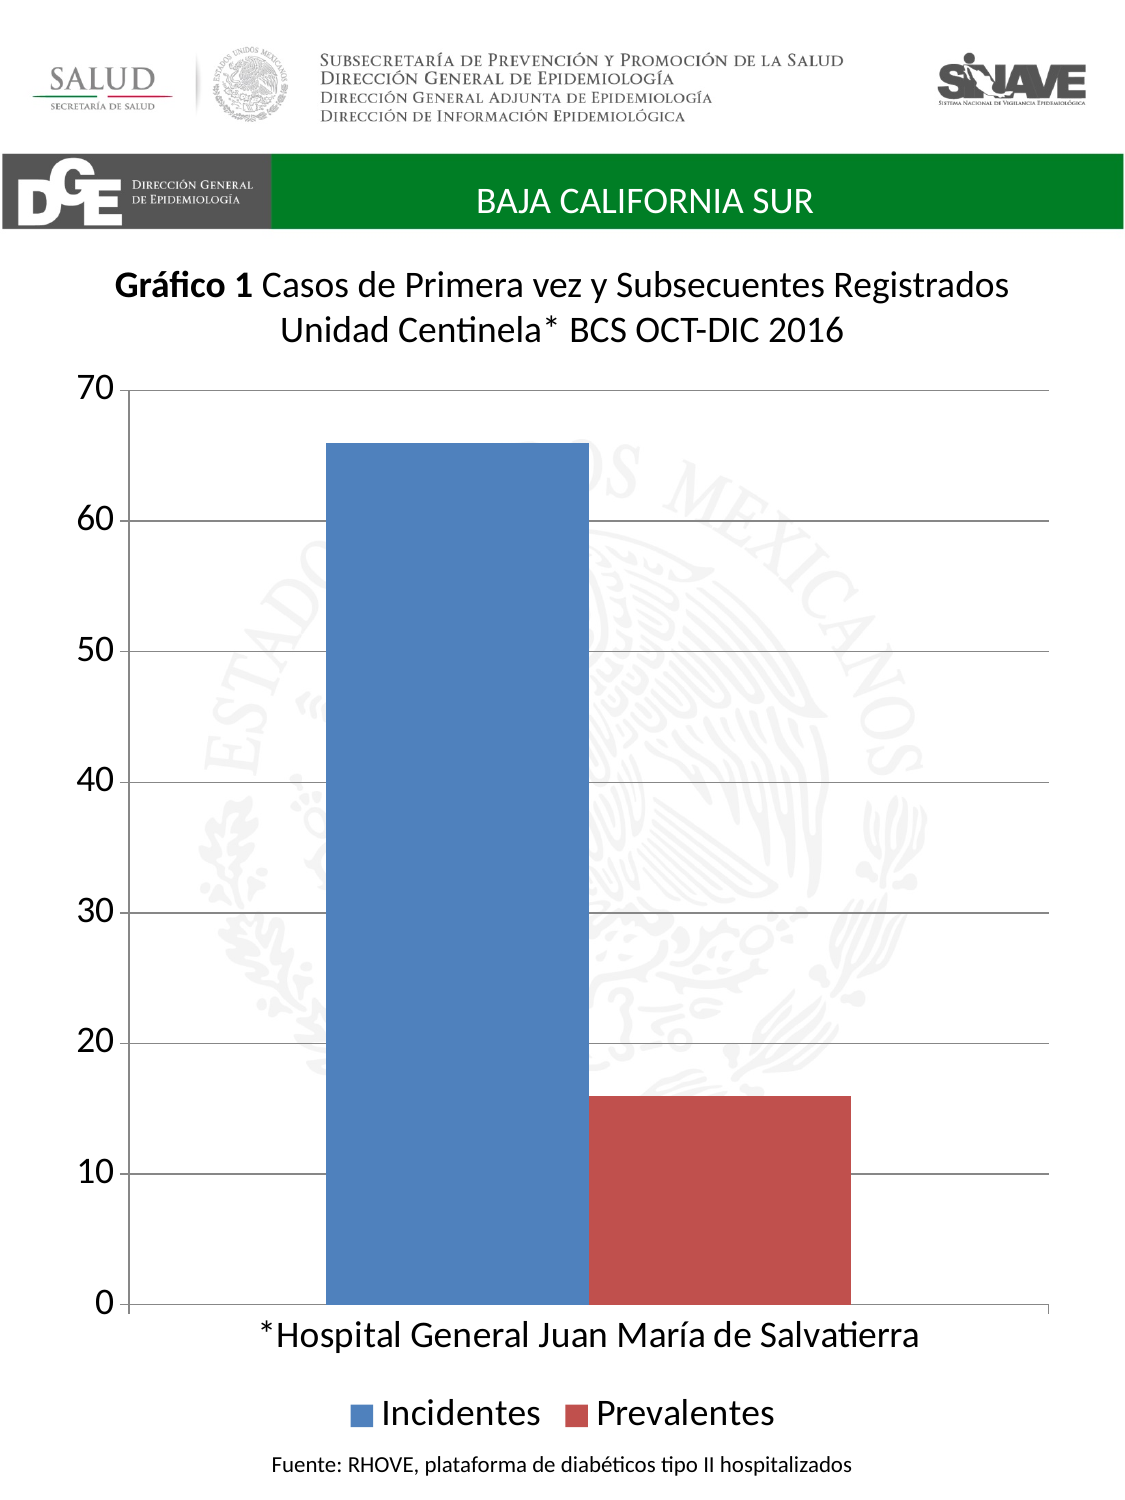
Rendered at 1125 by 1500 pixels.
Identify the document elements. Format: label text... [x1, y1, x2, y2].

text_box Fuente: RHOVE, plataforma de diabéticos tipo II hospitalizados [256, 1452, 869, 1485]
chart [56, 349, 1069, 1443]
picture [0, 20, 1125, 1477]
title Gráfico 1 Casos de Primera vez y Subsecuentes Registrados Unidad Centinela* BCS OCT-DIC 2016 [56, 237, 1069, 349]
text_box BAJA CALIFORNIA SUR [306, 168, 983, 229]
